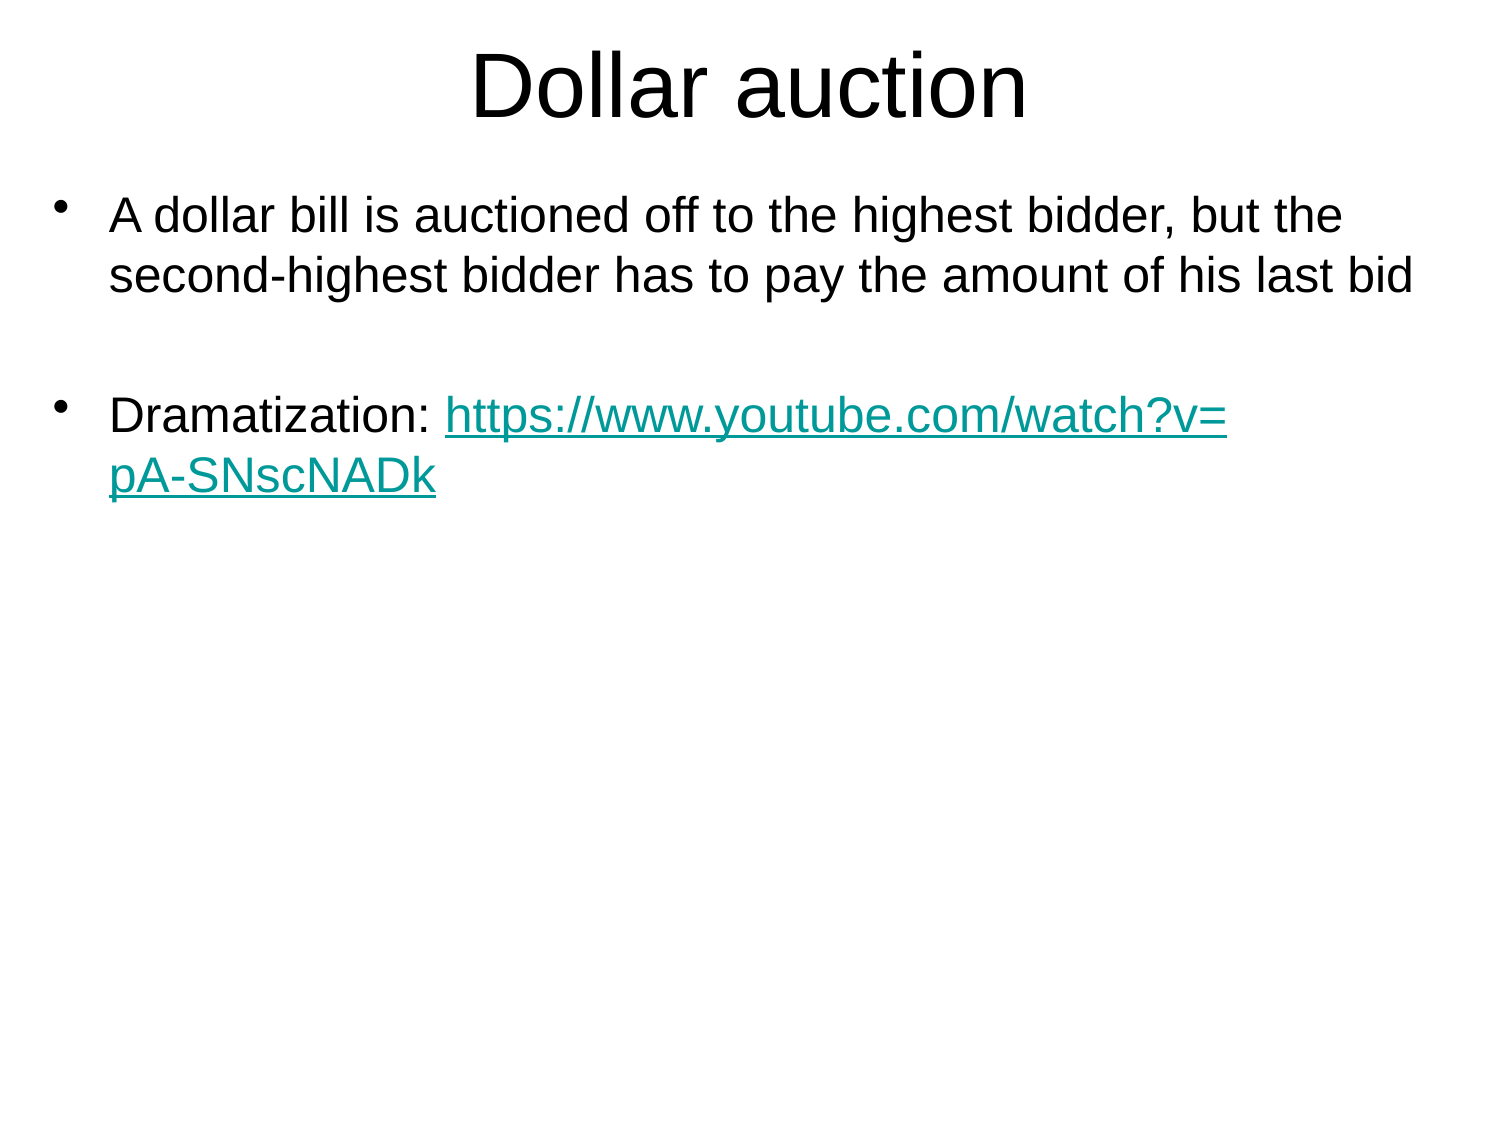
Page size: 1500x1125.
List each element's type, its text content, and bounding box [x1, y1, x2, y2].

list A dollar bill is auctioned off to the highest bidder, but the second-highest bidder has to pay the amount of his last bid Dramatization: https://www.youtube.com/watch?v=pA-SNscNADk [37, 174, 1463, 1063]
title Dollar auction [74, 0, 1426, 163]
